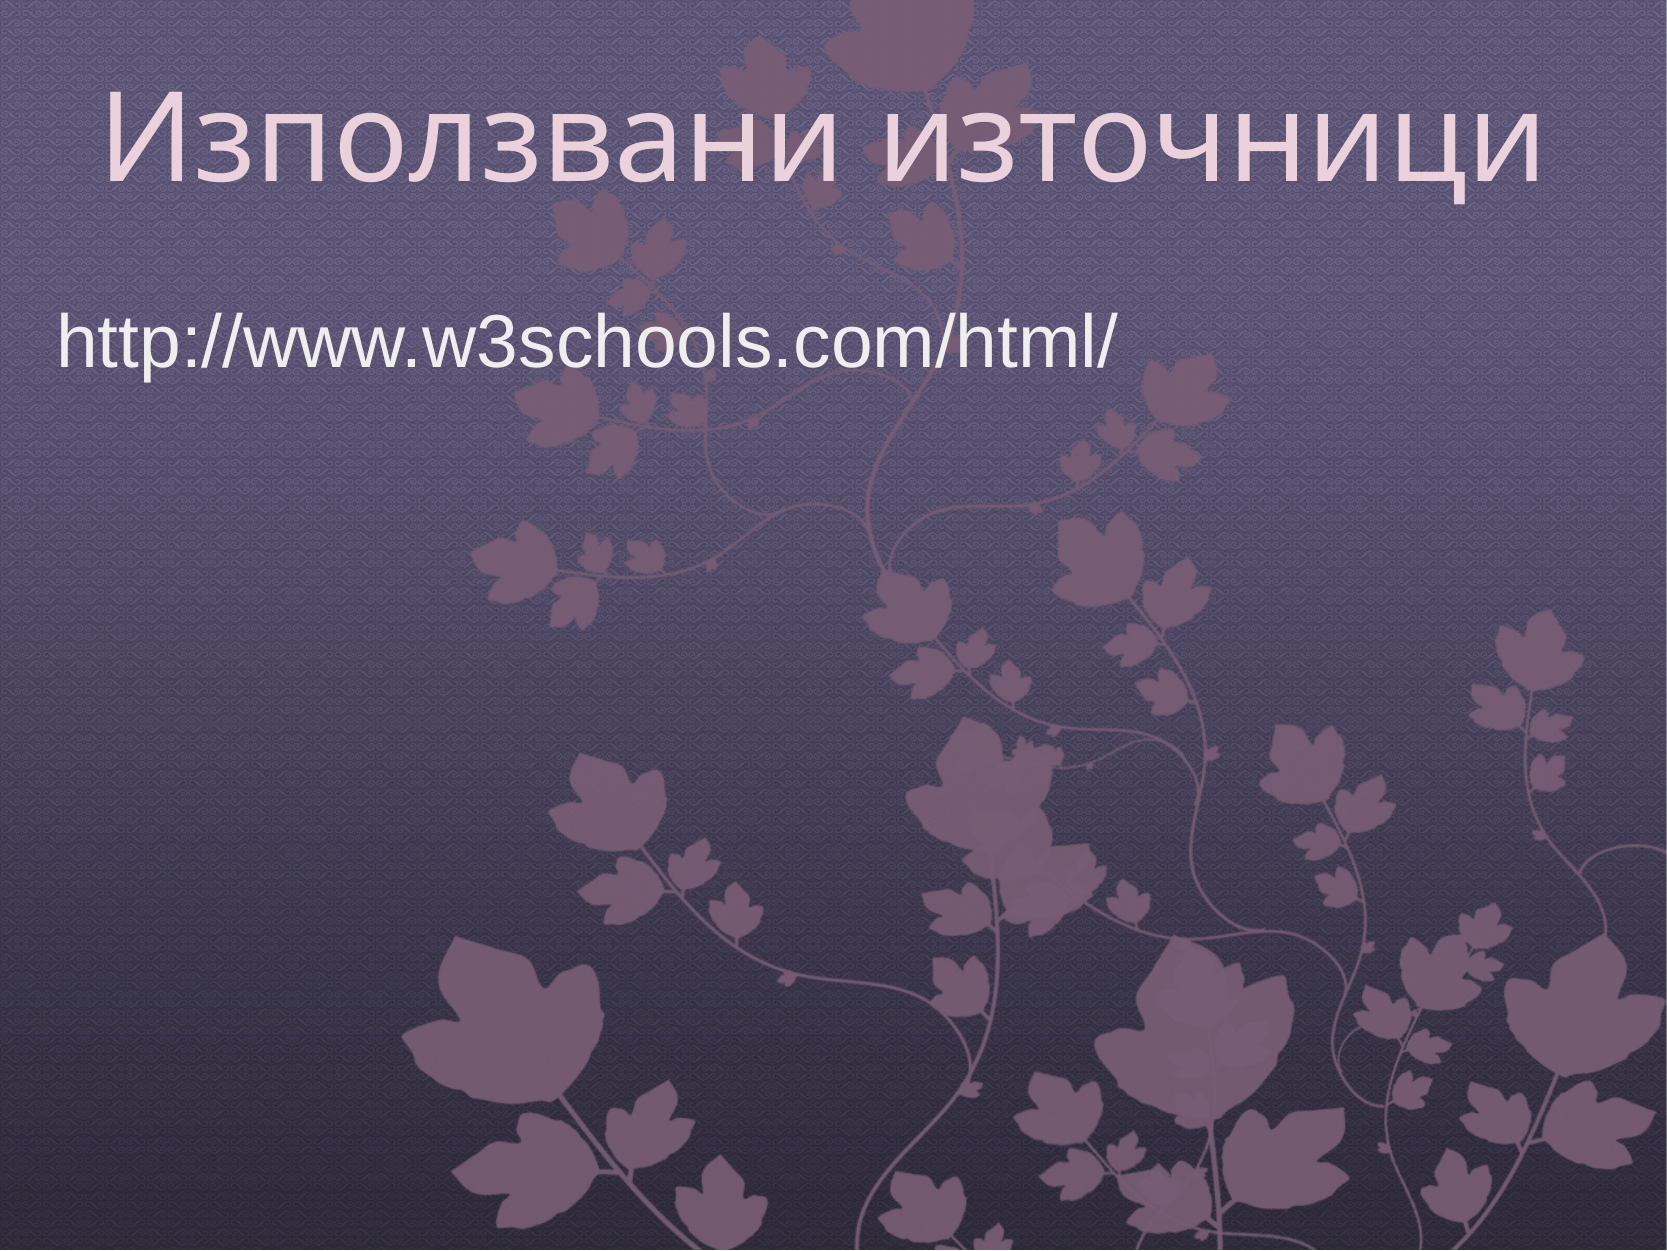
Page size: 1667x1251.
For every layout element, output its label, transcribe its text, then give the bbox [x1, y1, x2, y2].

picture [0, 0, 1667, 1250]
list http://www.w3schools.com/html/ [50, 286, 1544, 1199]
title Използвани източници [50, 50, 1630, 213]
